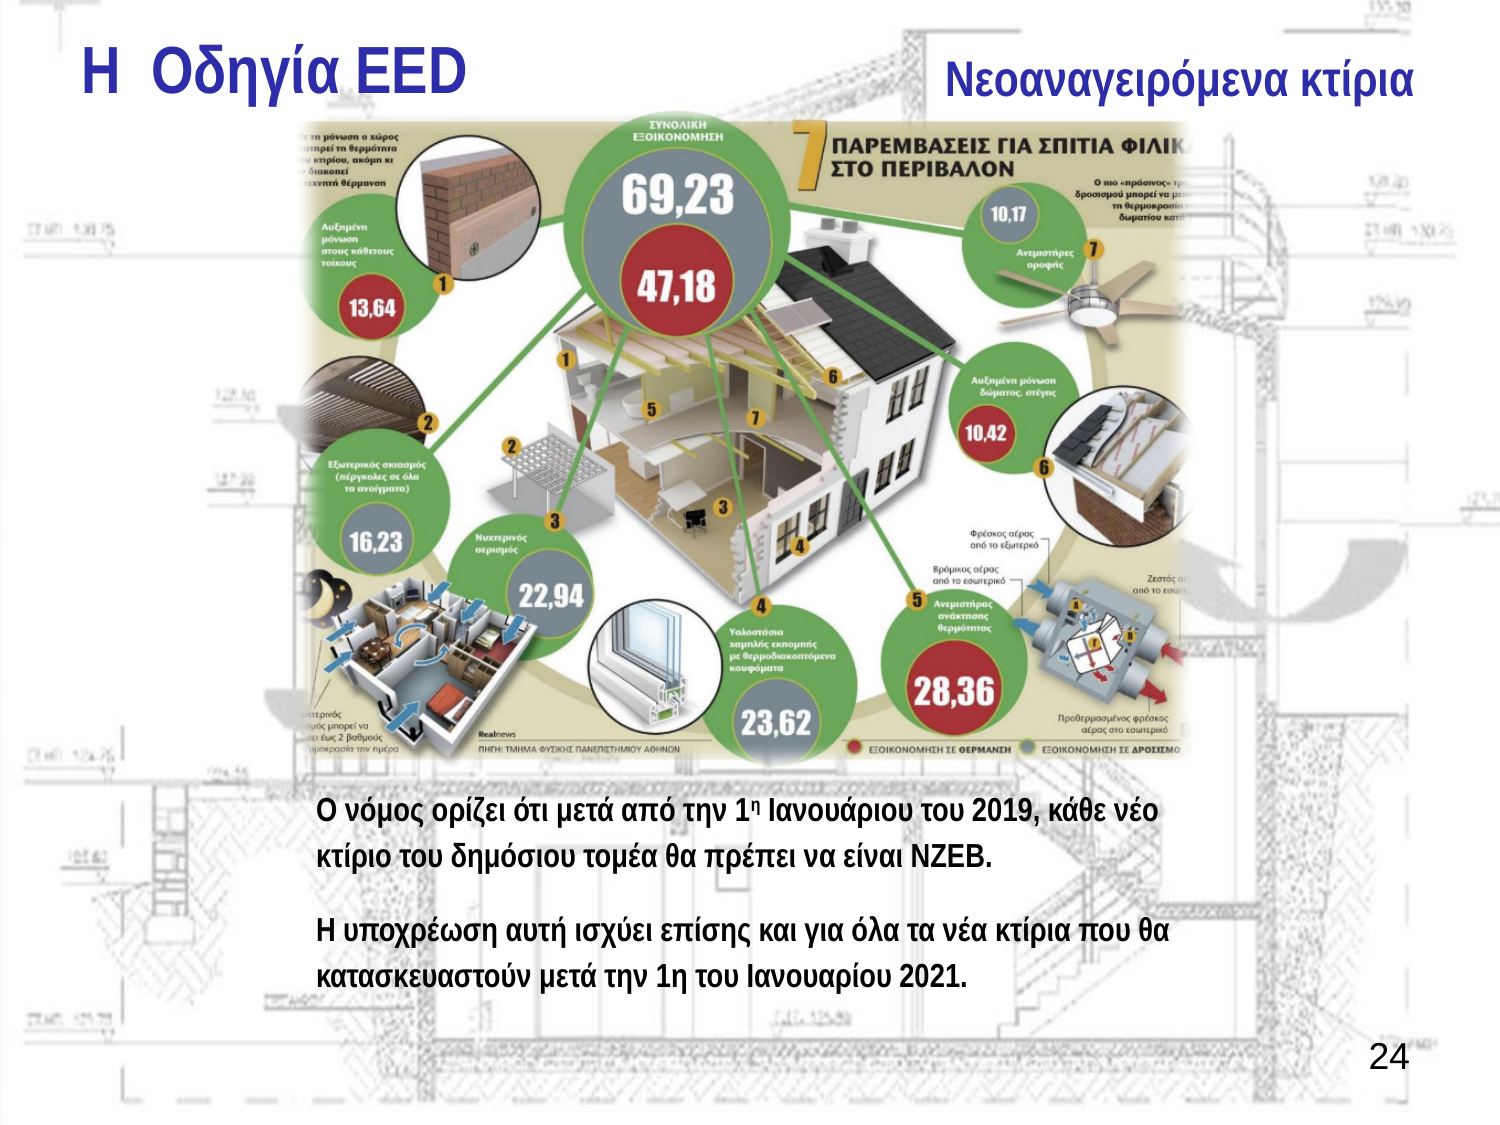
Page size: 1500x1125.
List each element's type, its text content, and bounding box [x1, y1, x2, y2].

text_box Νεοαναγειρόμενα κτίρια [930, 38, 1442, 114]
picture [0, 0, 1500, 1125]
slide_number 24 [1074, 1024, 1426, 1103]
text_box Η Οδηγία EED [66, 19, 483, 114]
list Ο νόμος ορίζει ότι μετά από την 1η Ιανουάριου του 2019, κάθε νέο κτίριο του δημόσιου τομέα θα πρέπει να είναι NZEB. Η υποχρέωση αυτή ισχύει επίσης και για όλα τα νέα κτίρια που θα κατασκευαστούν μετά την 1η του Ιανουαρίου 2021. [301, 775, 1223, 908]
